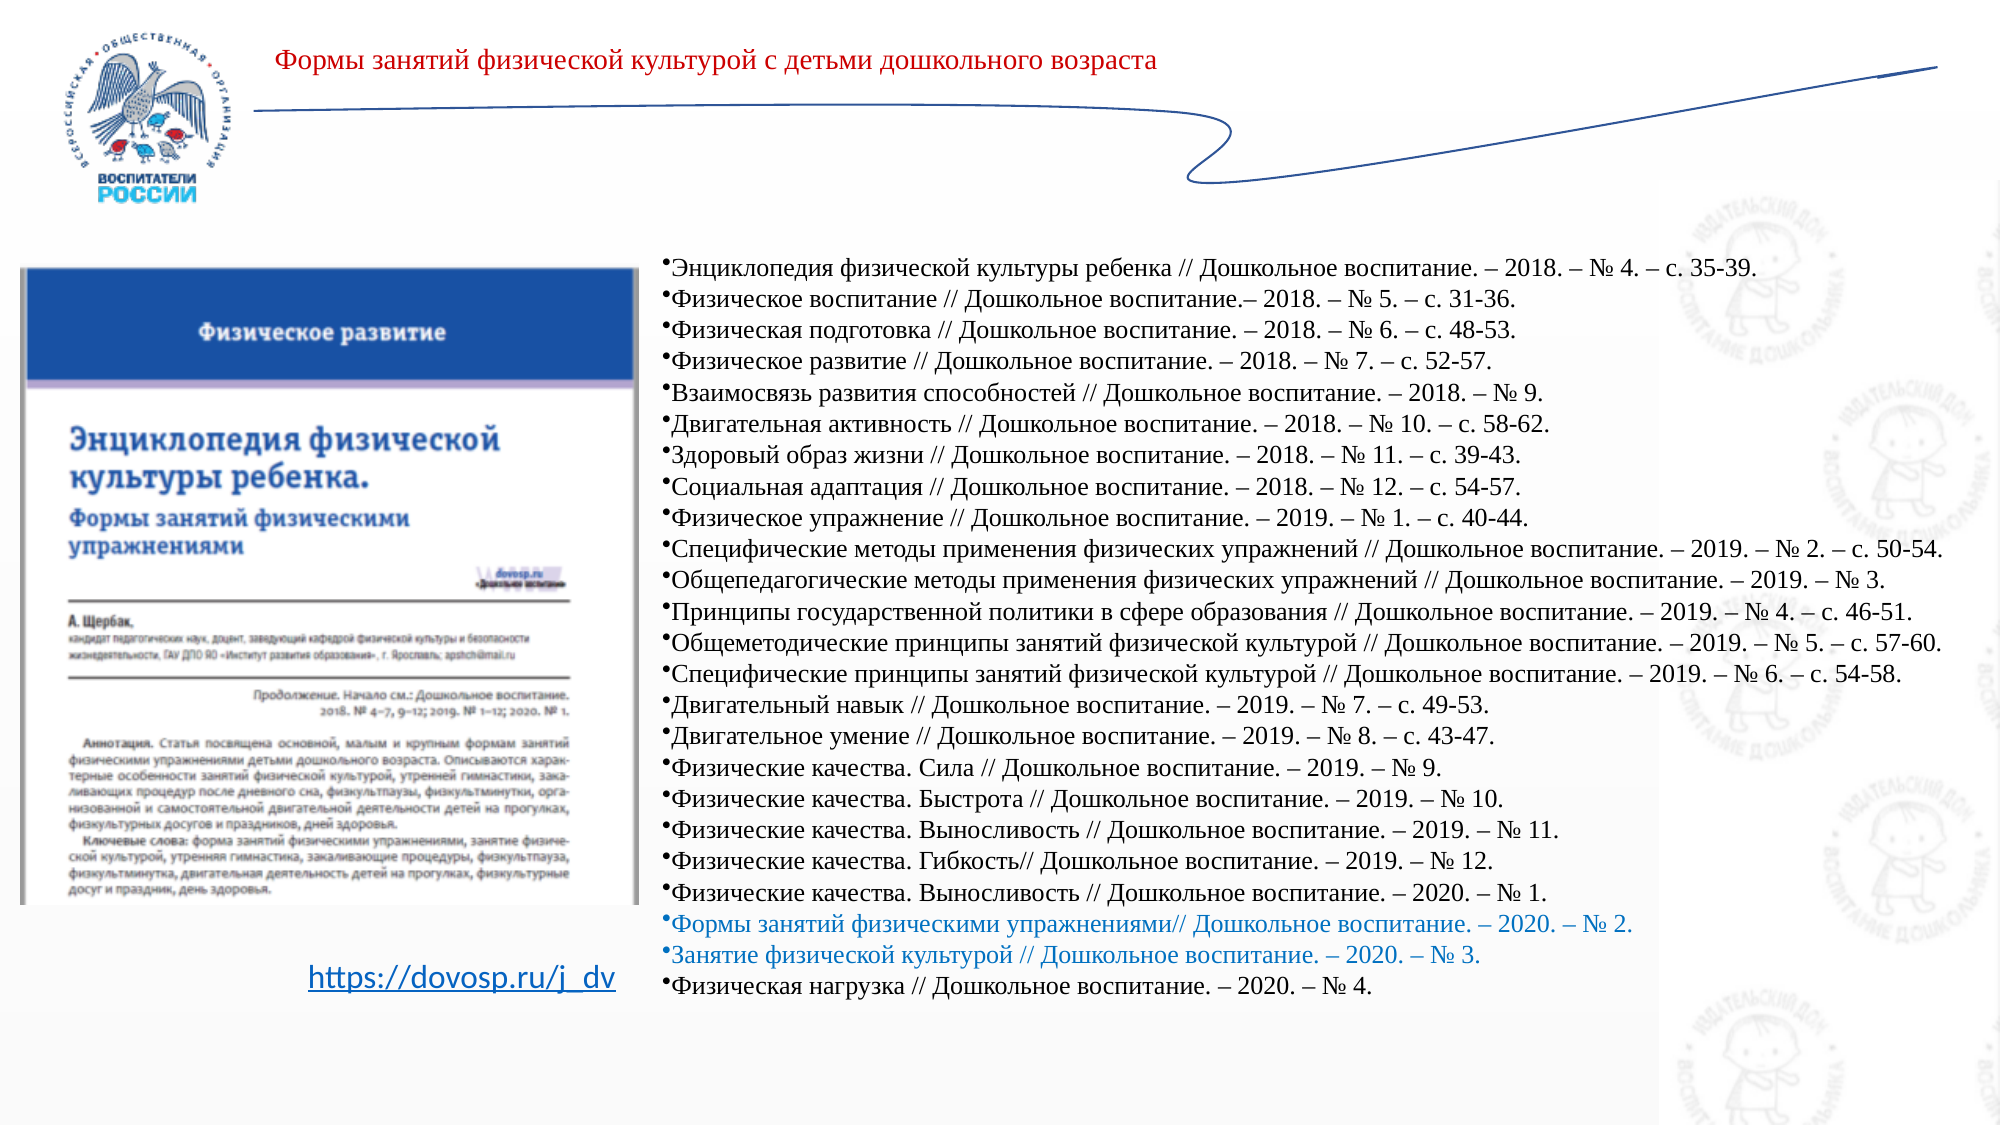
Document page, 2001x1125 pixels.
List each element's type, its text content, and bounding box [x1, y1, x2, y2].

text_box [49, 17, 1938, 221]
text_box Энциклопедия физической культуры ребенка // Дошкольное воспитание. – 2018. – № 4. – с. 35-39. Физическое воспитание // Дошкольное воспитание.– 2018. – № 5. – с. 31-36. Физическая подготовка // Дошкольное воспитание. – 2018. – № 6. – с. 48-53. Физическое развитие // Дошкольное воспитание. – 2018. – № 7. – с. 52-57. Взаимосвязь развития способностей // Дошкольное воспитание. – 2018. – № 9. Двигательная активность // Дошкольное воспитание. – 2018. – № 10. – с. 58-62. Здоровый образ жизни // Дошкольное воспитание. – 2018. – № 11. – с. 39-43. Социальная адаптация // Дошкольное воспитание. – 2018. – № 12. – с. 54-57. Физическое упражнение // Дошкольное воспитание. – 2019. – № 1. – с. 40-44. Специфические методы применения физических упражнений // Дошкольное воспитание. – 2019. – № 2. – с. 50-54. Общепедагогические методы применения физических упражнений // Дошкольное воспитание. – 2019. – № 3. Принципы государственной политики в сфере образования // Дошкольное воспитание. – 2019. – № 4. – с. 46-51. Общеметодические принципы занятий физической культурой // Дошкольное воспитание. – 2019. – № 5. – с. 57-60. Специфические принципы занятий физической культурой // Дошкольное воспитание. – 2019. – № 6. – с. 54-58. Двигательный навык // Дошкольное воспитание. – 2019. – № 7. – с. 49-53. Двигательное умение // Дошкольное воспитание. – 2019. – № 8. – с. 43-47. Физические качества. Сила // Дошкольное воспитание. – 2019. – № 9. Физические качества. Быстрота // Дошкольное воспитание. – 2019. – № 10. Физические качества. Выносливость // Дошкольное воспитание. – 2019. – № 11. Физические качества. Гибкость// Дошкольное воспитание. – 2019. – № 12. Физические качества. Выносливость // Дошкольное воспитание. – 2020. – № 1. Формы занятий физическими упражнениями// Дошкольное воспитание. – 2020. – № 2. Занятие физической культурой // Дошкольное воспитание. – 2020. – № 3. Физическая нагрузка // Дошкольное воспитание. – 2020. – № 4. [647, 242, 1659, 1008]
picture [20, 263, 639, 905]
text_box https://dovosp.ru/j_dv [293, 947, 631, 1003]
picture [1659, 180, 2000, 1125]
